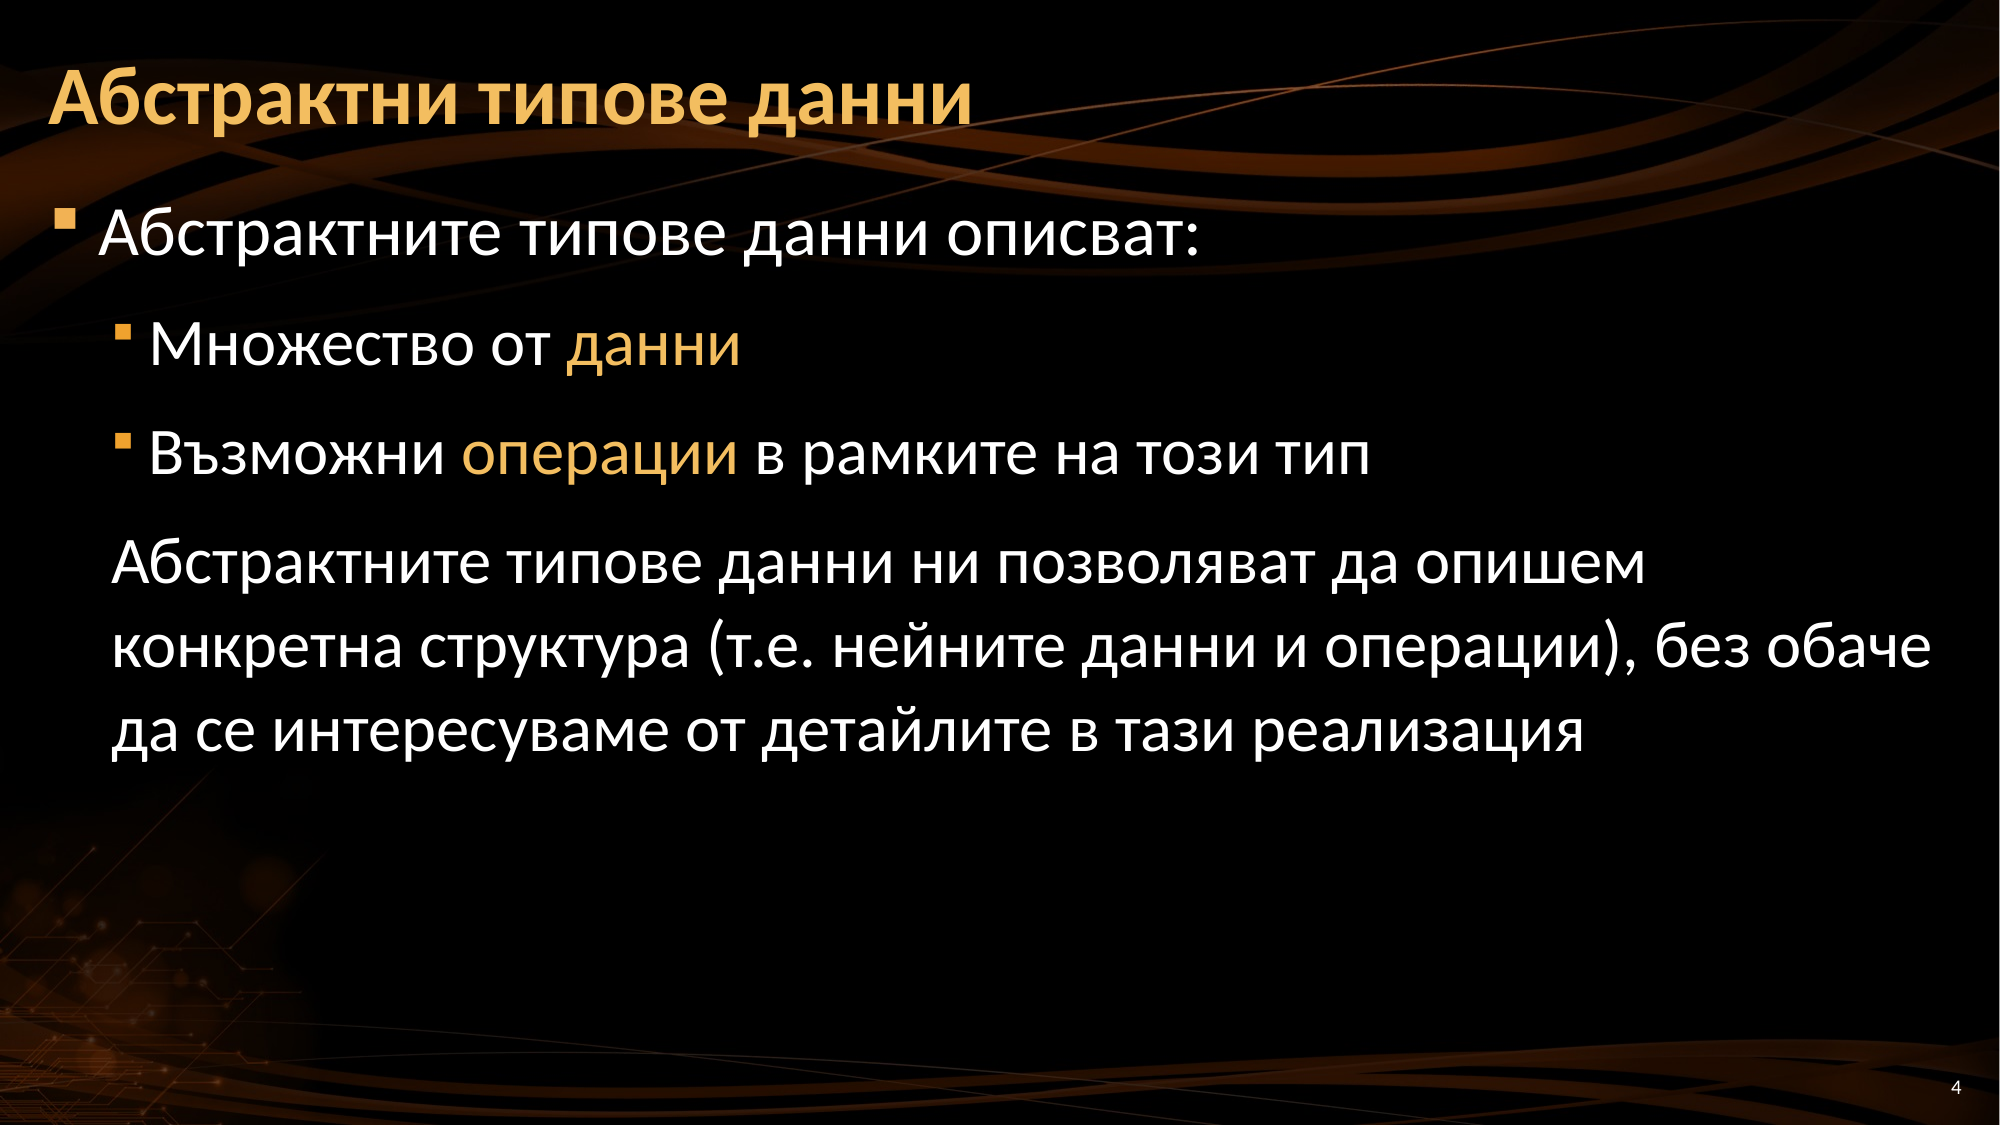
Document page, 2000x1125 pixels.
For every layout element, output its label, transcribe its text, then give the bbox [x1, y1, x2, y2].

list Абстрактните типове данни описват: Множество от данни Възможни операции в рамките на този тип Абстрактните типове данни ни позволяват да опишем конкретна структура (т.е. нейните данни и операции), без обаче да се интересуваме от детайлите в тази реализация [31, 189, 1968, 1089]
slide_number 4 [1897, 1070, 1968, 1103]
picture [0, 0, 2000, 1125]
title Абстрактни типове данни [30, 6, 1968, 189]
